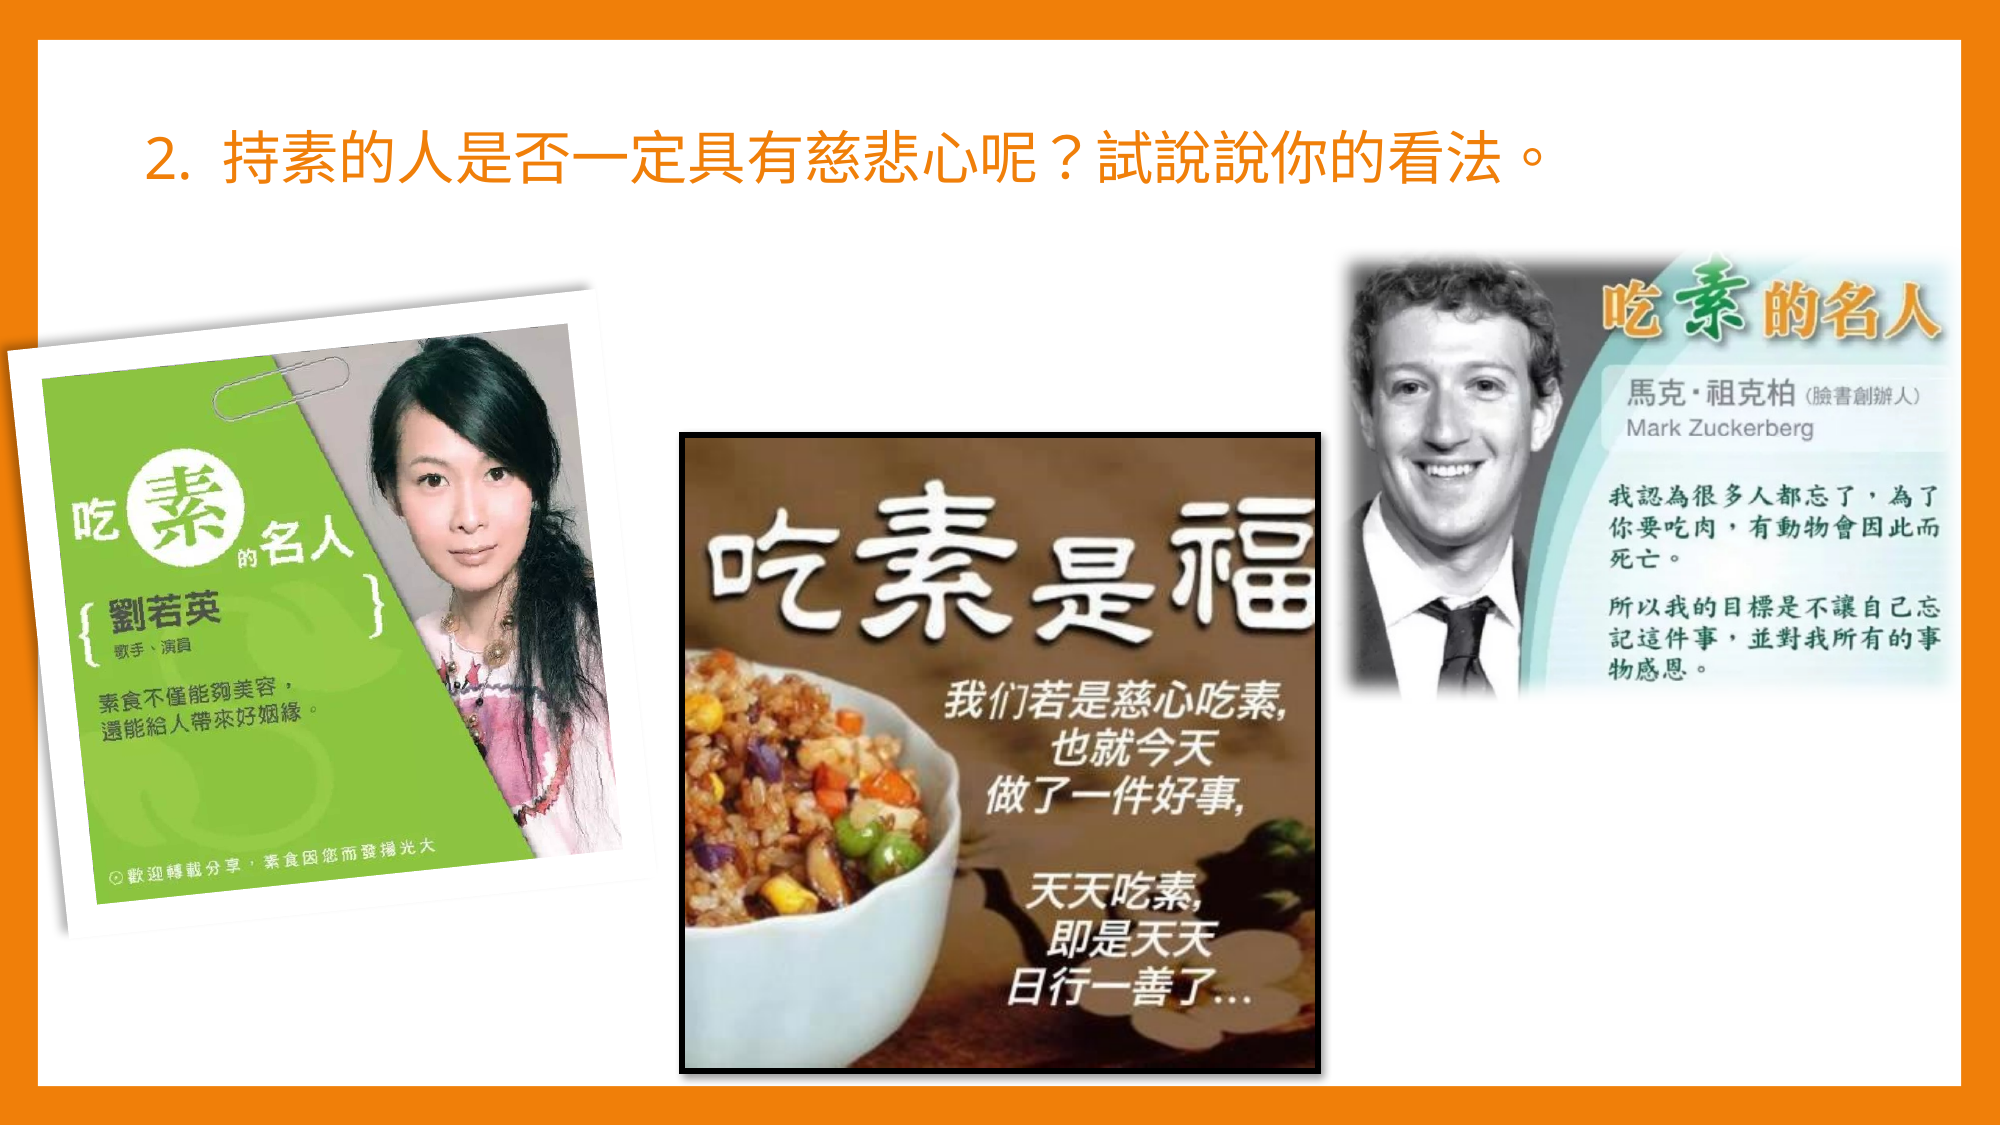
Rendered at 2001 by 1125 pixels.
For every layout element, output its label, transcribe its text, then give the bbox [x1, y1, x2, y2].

picture [1331, 245, 1967, 704]
list 2. 持素的人是否一定具有慈悲心呢？試說說你的看法。 [121, 121, 1742, 263]
picture [684, 437, 1316, 1069]
picture [42, 324, 622, 904]
